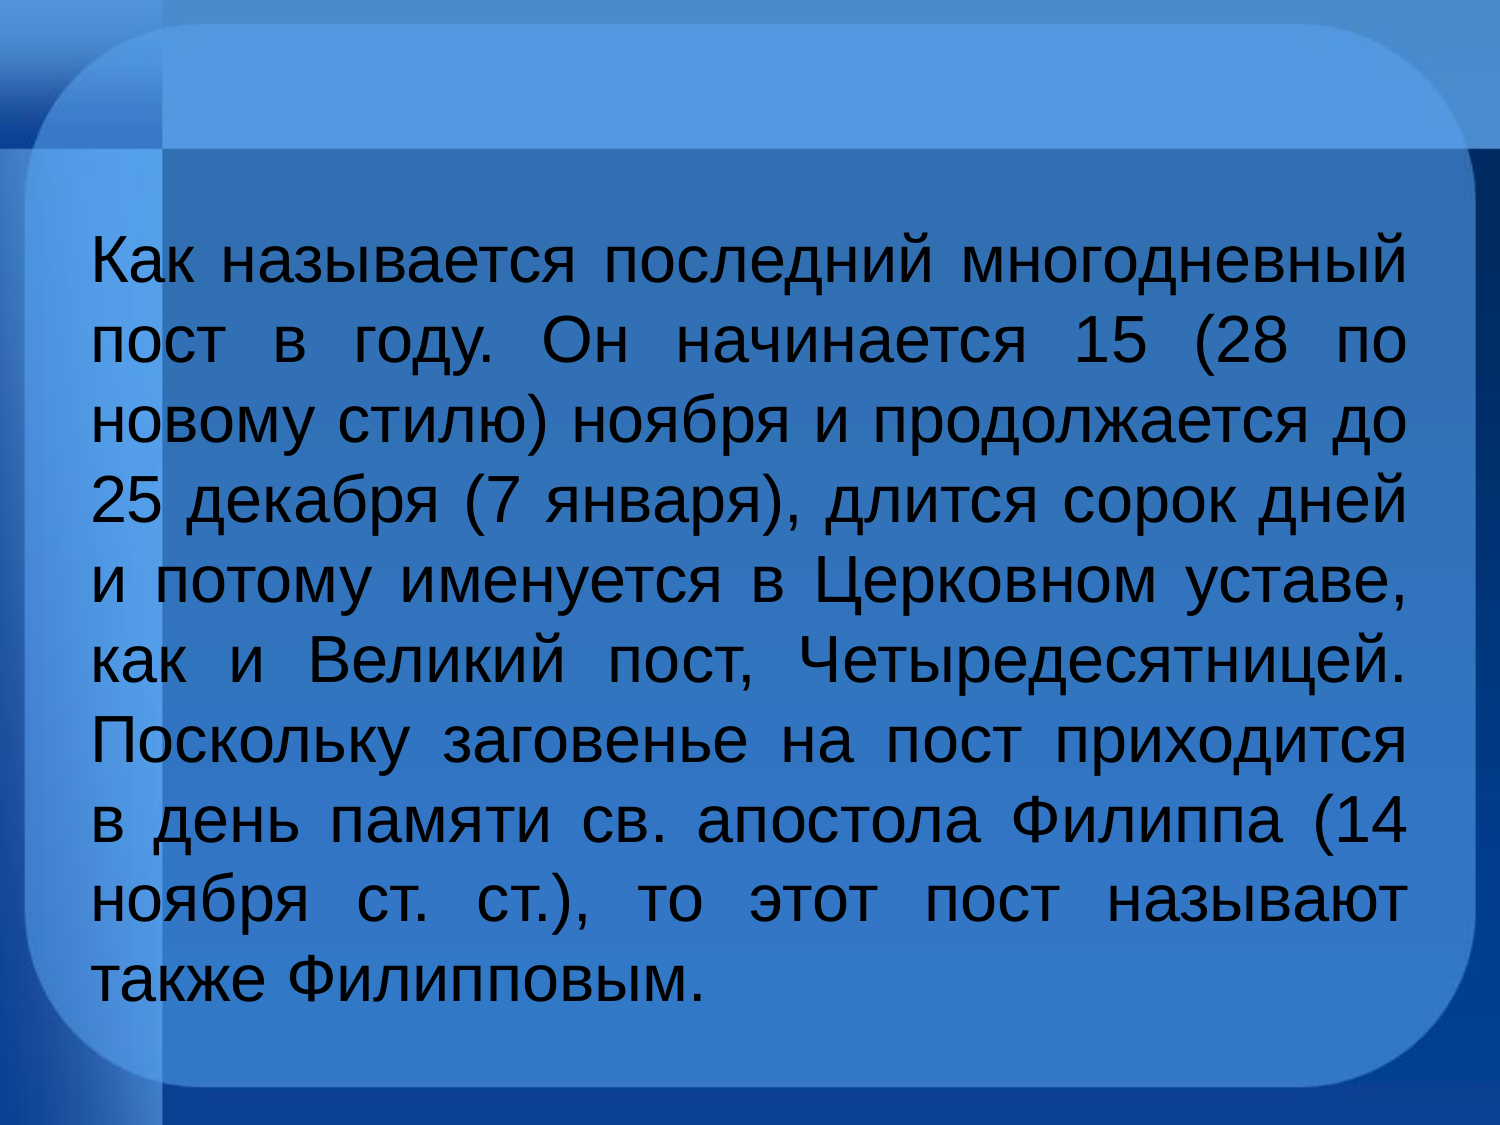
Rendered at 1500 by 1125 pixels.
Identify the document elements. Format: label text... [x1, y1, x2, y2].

list Как называется последний многодневный пост в году. Он начинается 15 (28 по новому стилю) ноября и продолжается до 25 декабря (7 января), длится сорок дней и потому именуется в Церковном уставе, как и Великий пост, Четыредесятницей. Поскольку заговенье на пост приходится в день памяти св. апостола Филиппа (14 ноября ст. ст.), то этот пост называют также Филипповым. [75, 208, 1425, 1005]
picture [0, 0, 1500, 1125]
